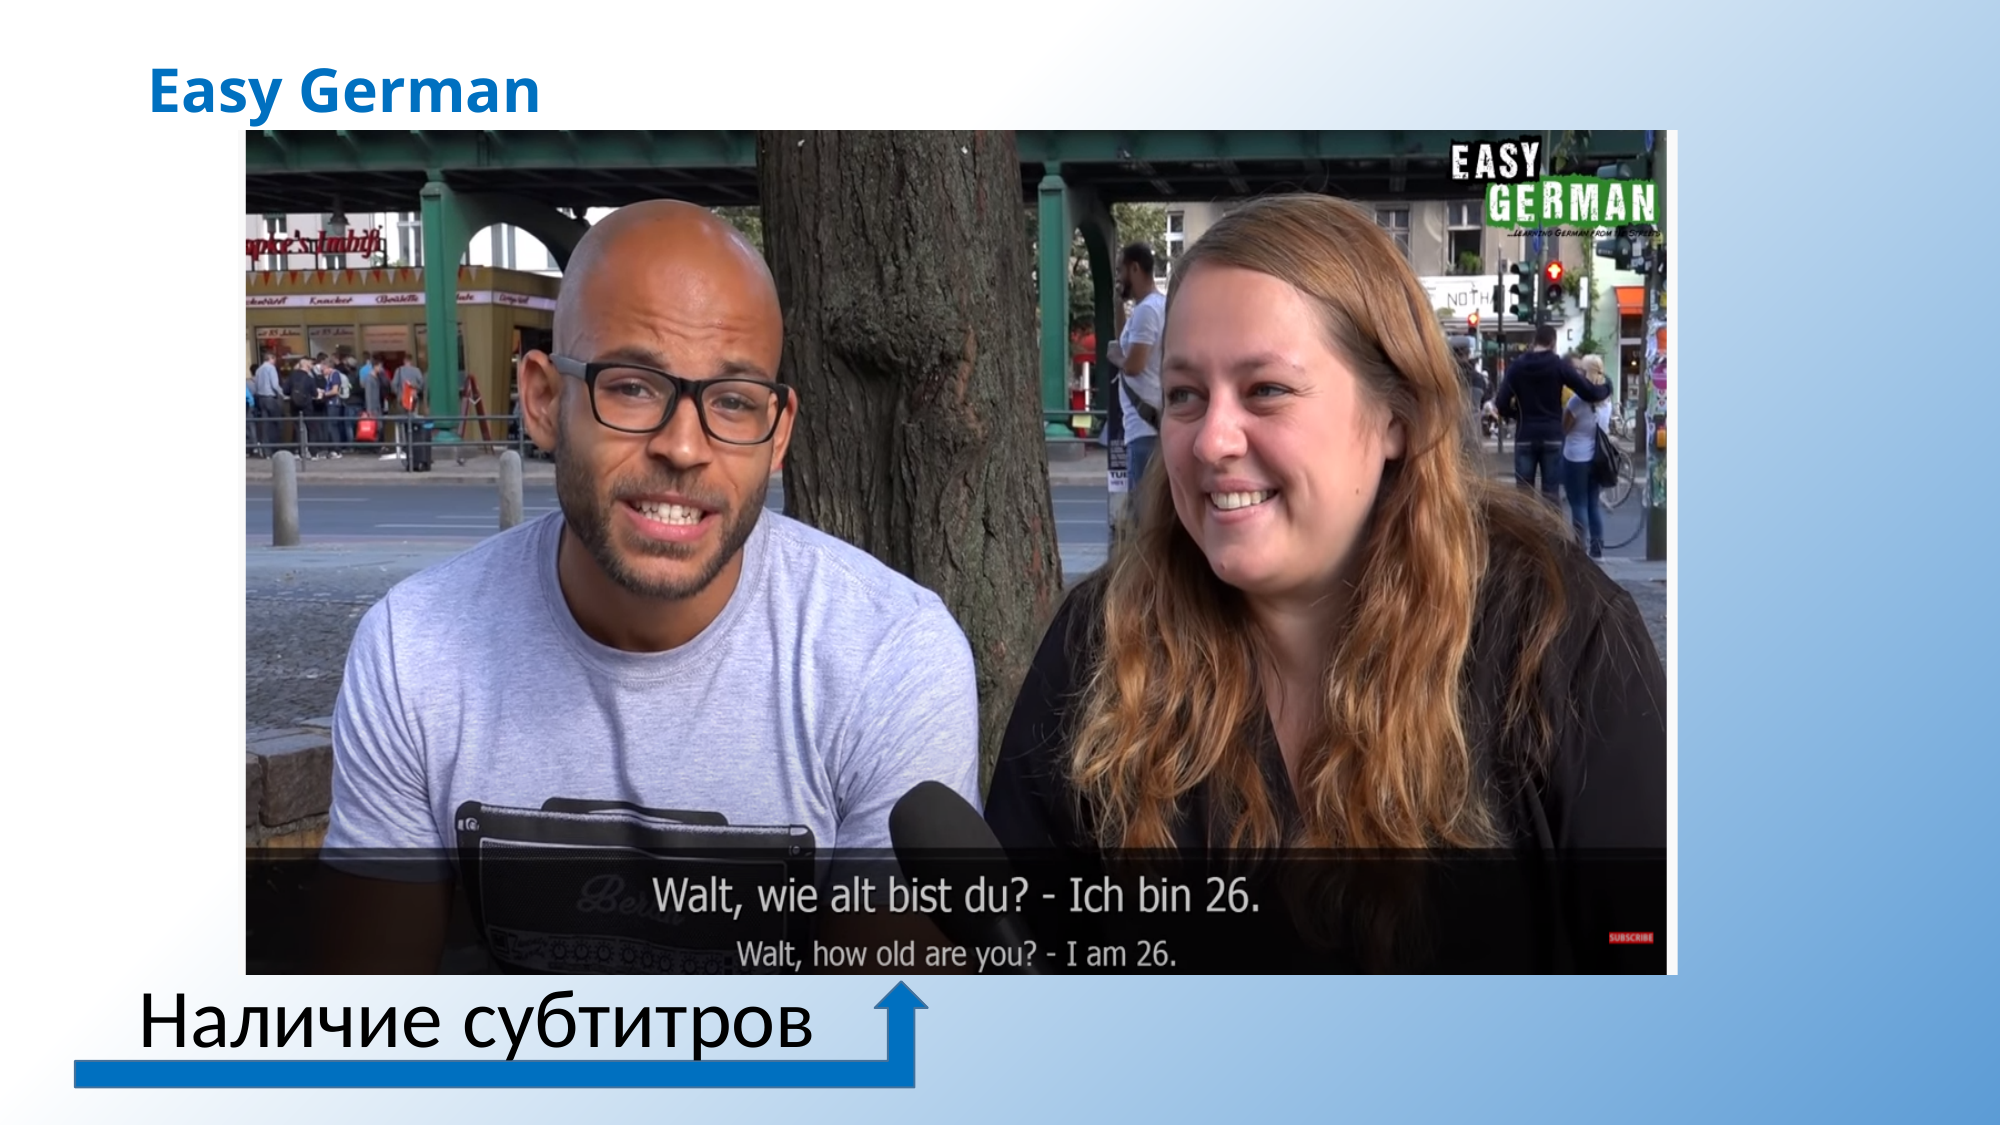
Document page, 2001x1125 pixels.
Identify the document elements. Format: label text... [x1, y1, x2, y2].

text_box Наличие субтитров [124, 956, 832, 1072]
text_box [73, 980, 929, 1089]
picture [237, 130, 1678, 975]
title Easy German [132, 51, 1858, 195]
